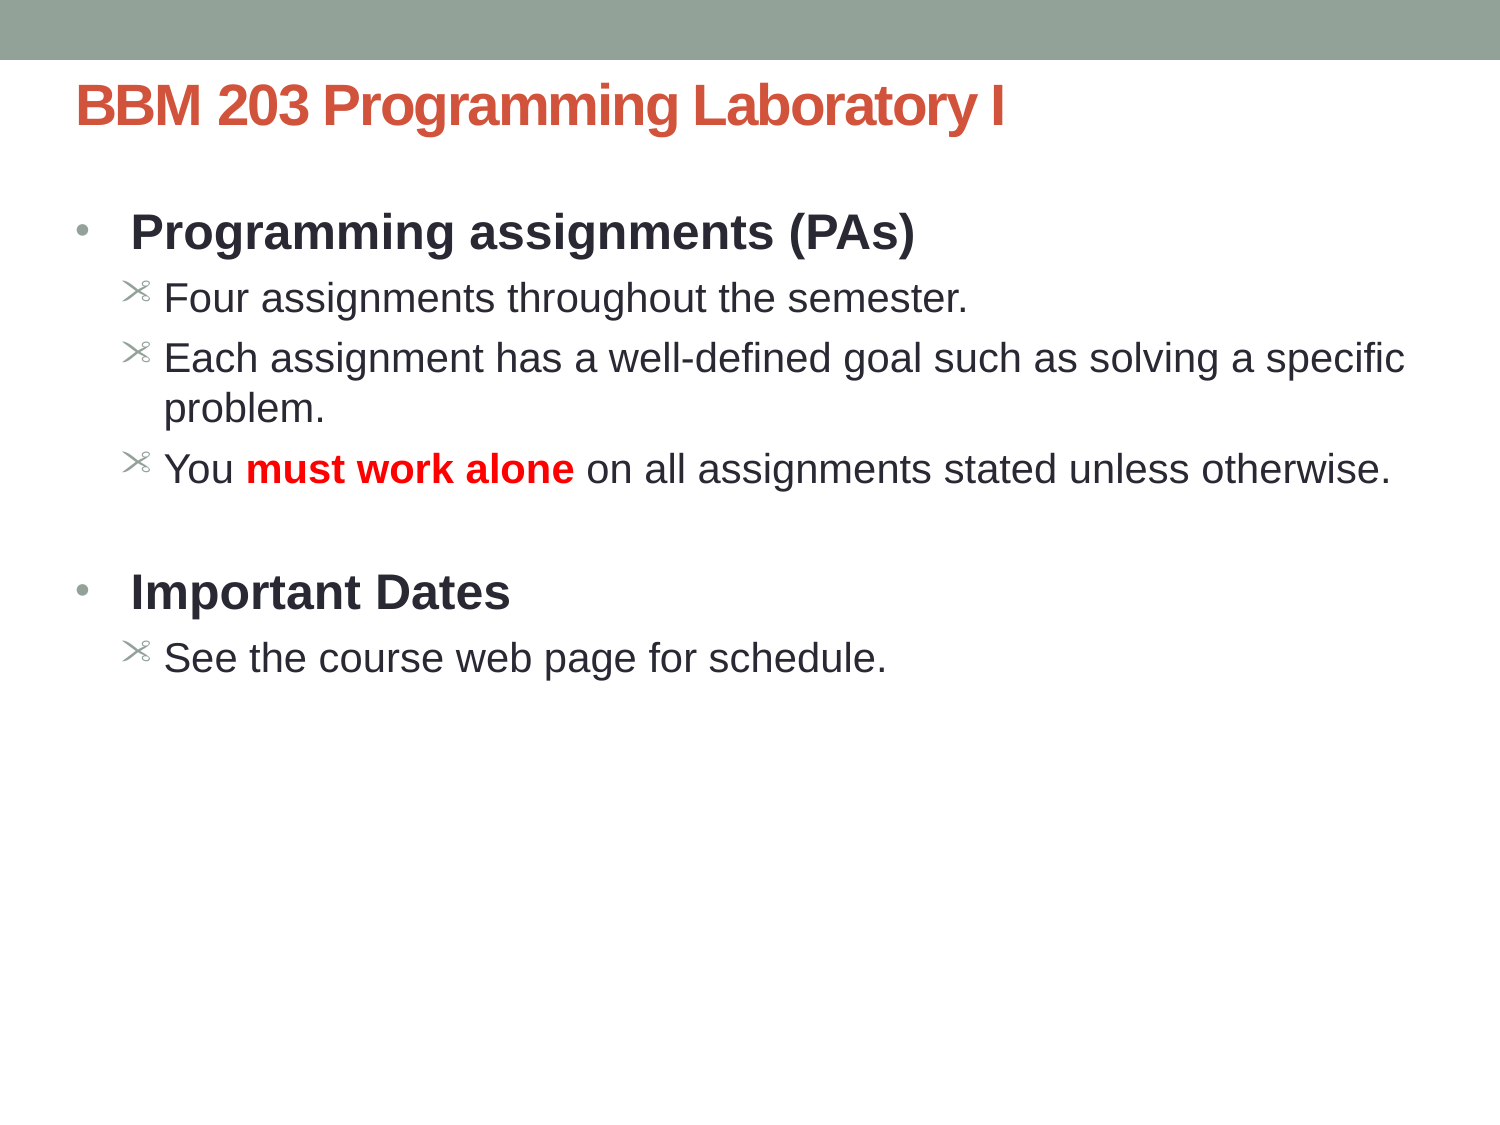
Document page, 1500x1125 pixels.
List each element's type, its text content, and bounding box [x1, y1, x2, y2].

list Programming assignments (PAs) Four assignments throughout the semester. Each assignment has a well-defined goal such as solving a specific problem. You must work alone on all assignments stated unless otherwise. Important Dates See the course web page for schedule. [75, 200, 1438, 1092]
title BBM 203 Programming Laboratory I [75, 12, 1438, 192]
